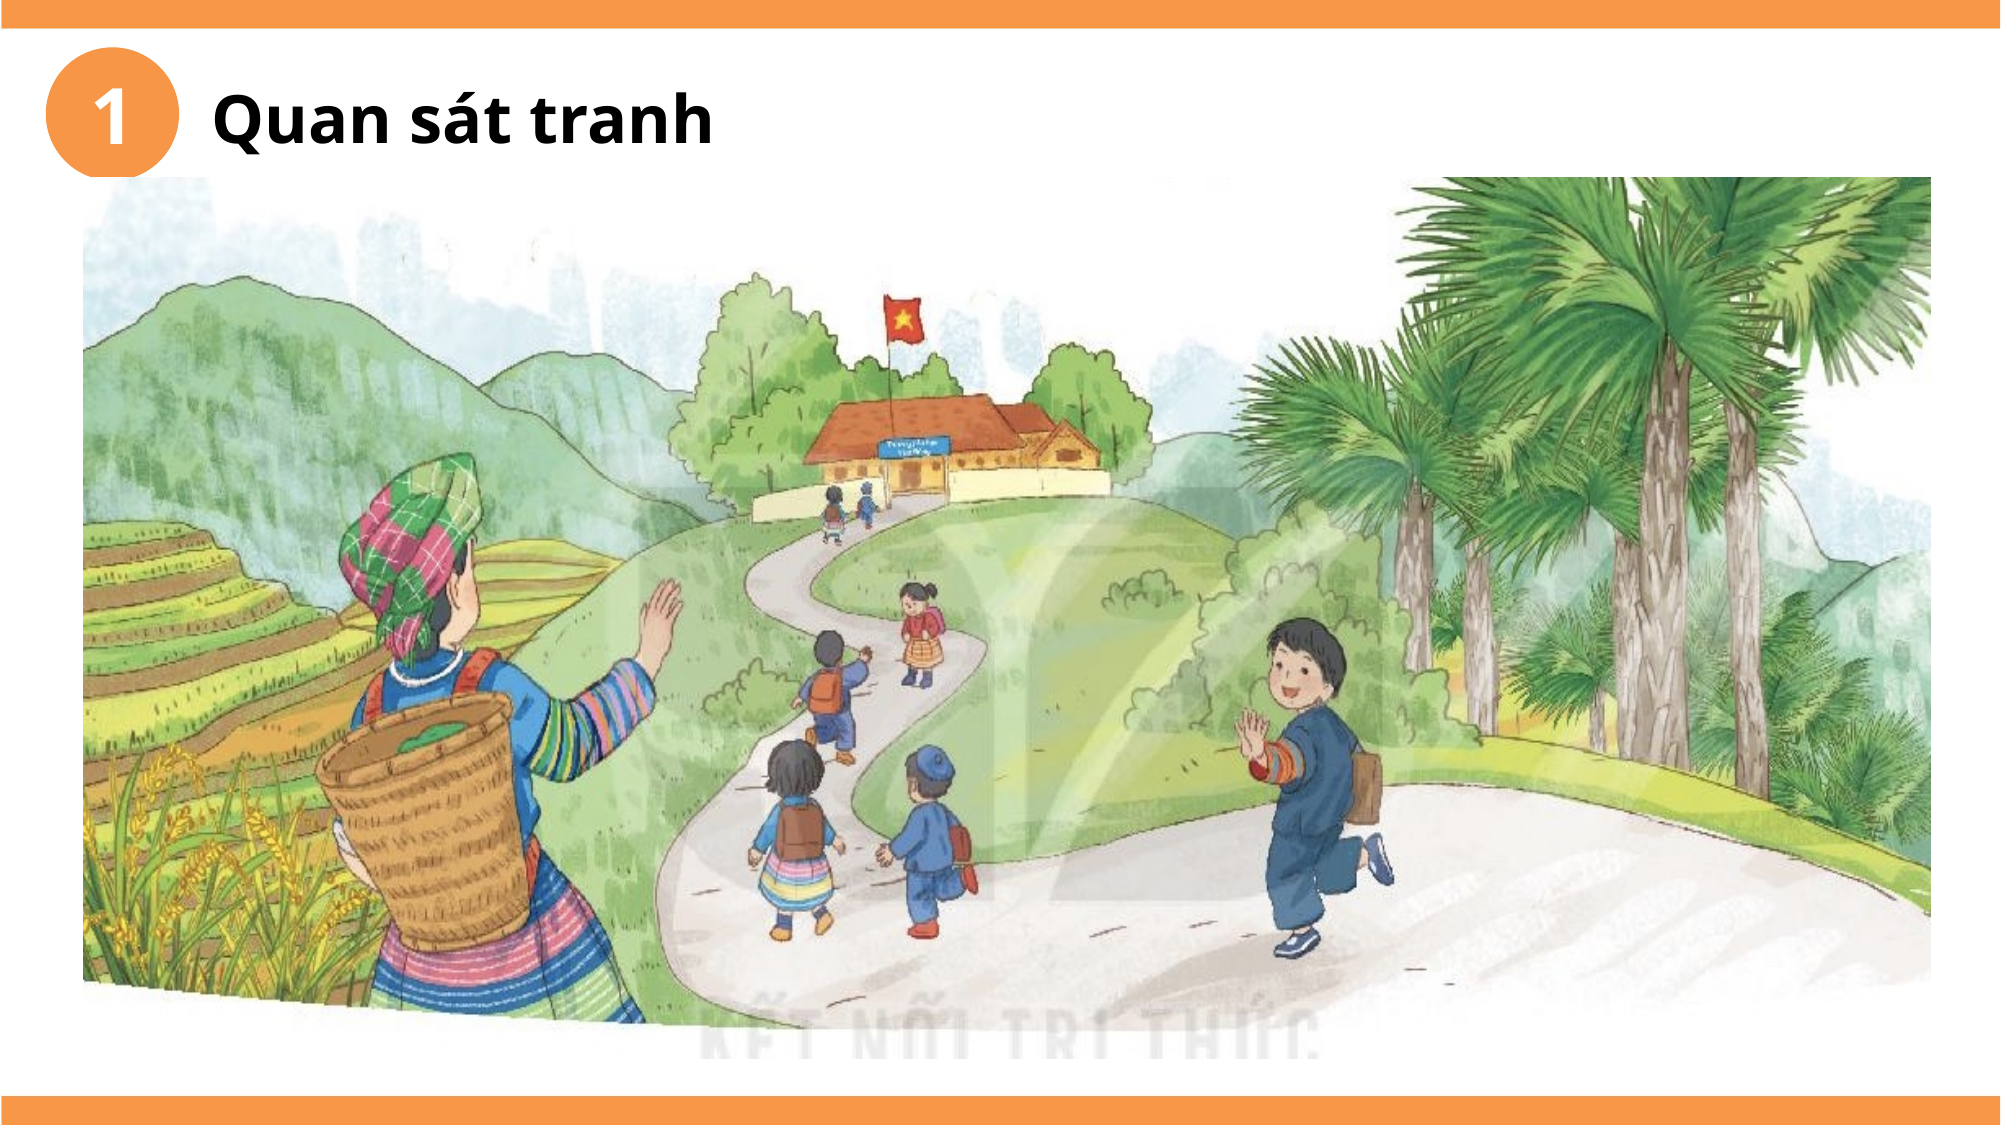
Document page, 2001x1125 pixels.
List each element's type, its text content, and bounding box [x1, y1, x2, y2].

text_box 1 [43, 45, 182, 177]
picture [0, 0, 2001, 1125]
text_box Quan sát tranh [191, 66, 1809, 167]
